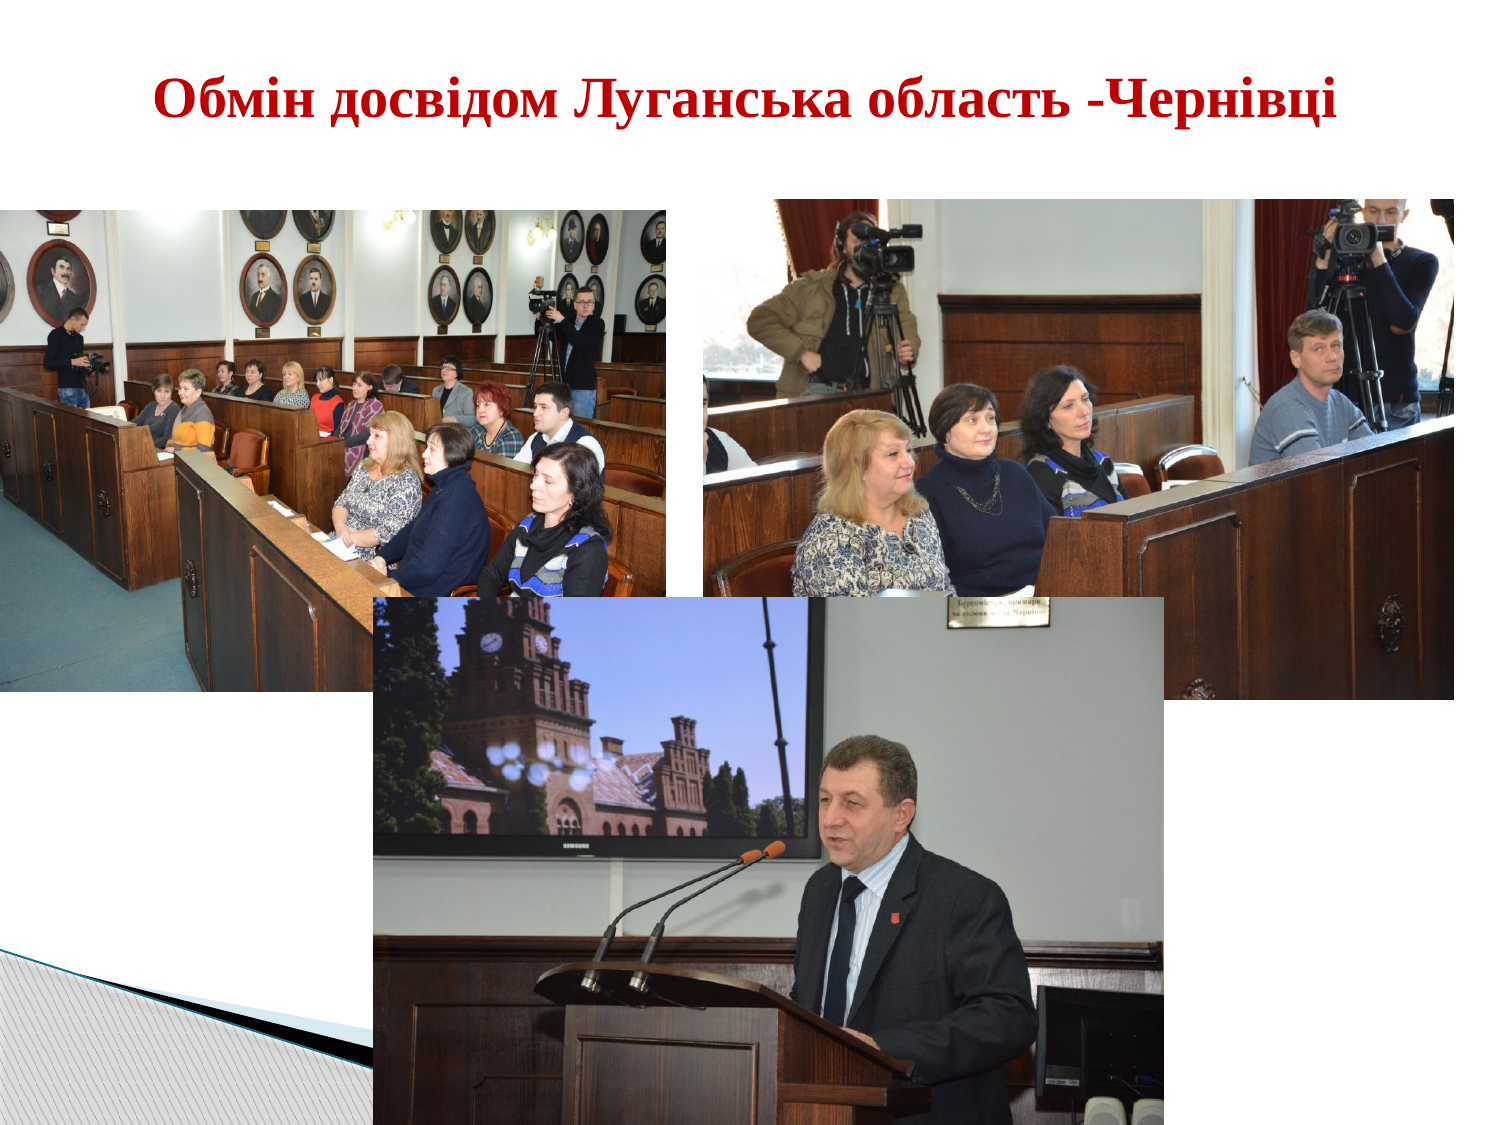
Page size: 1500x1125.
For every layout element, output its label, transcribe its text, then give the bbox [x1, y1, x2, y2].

picture [0, 198, 1454, 1125]
title Обмін досвідом Луганська область -Чернівці [70, 0, 1421, 188]
